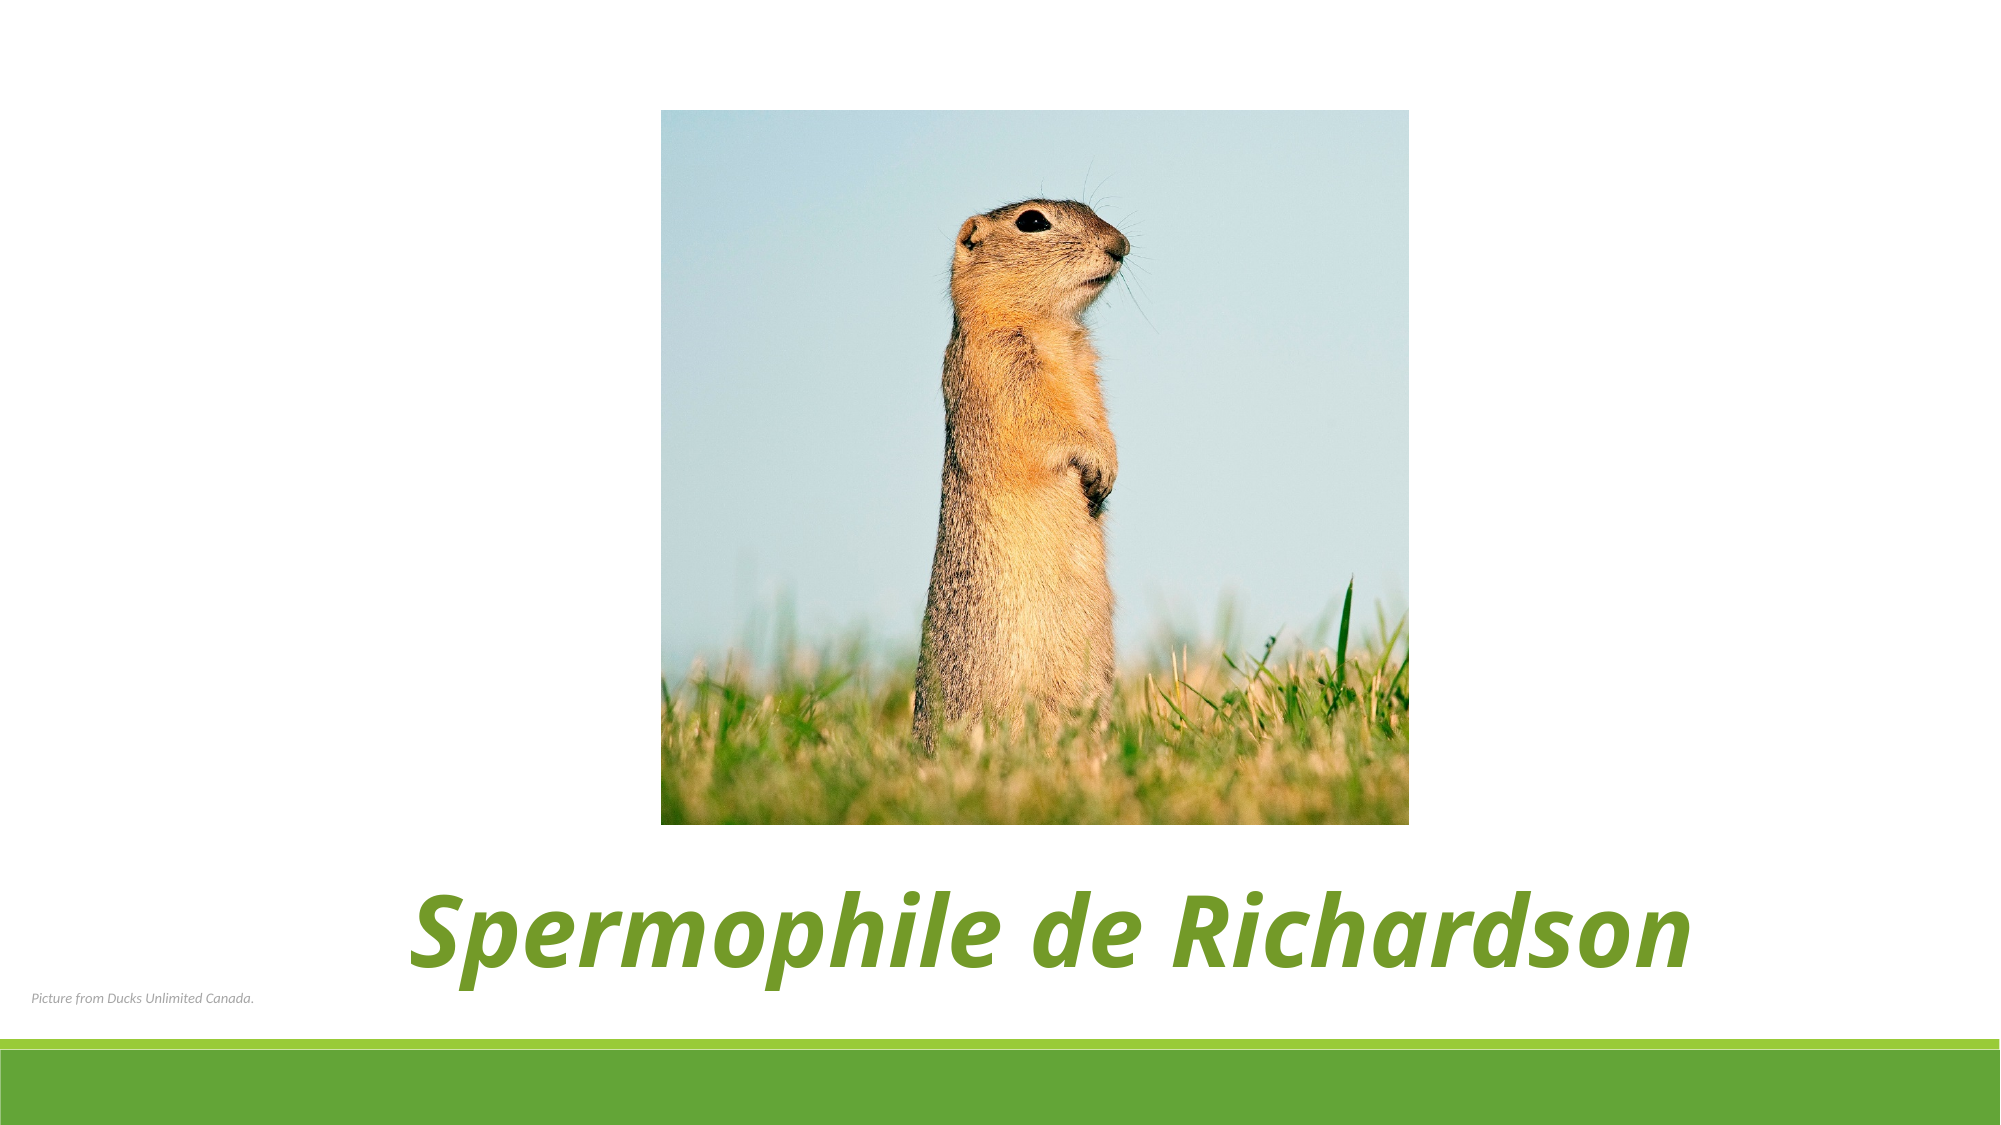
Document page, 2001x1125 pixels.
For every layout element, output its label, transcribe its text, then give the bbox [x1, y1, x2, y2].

picture [660, 109, 1409, 826]
text_box Picture from Ducks Unlimited Canada. [16, 981, 394, 1014]
text_box Spermophile de Richardson [287, 859, 1818, 995]
